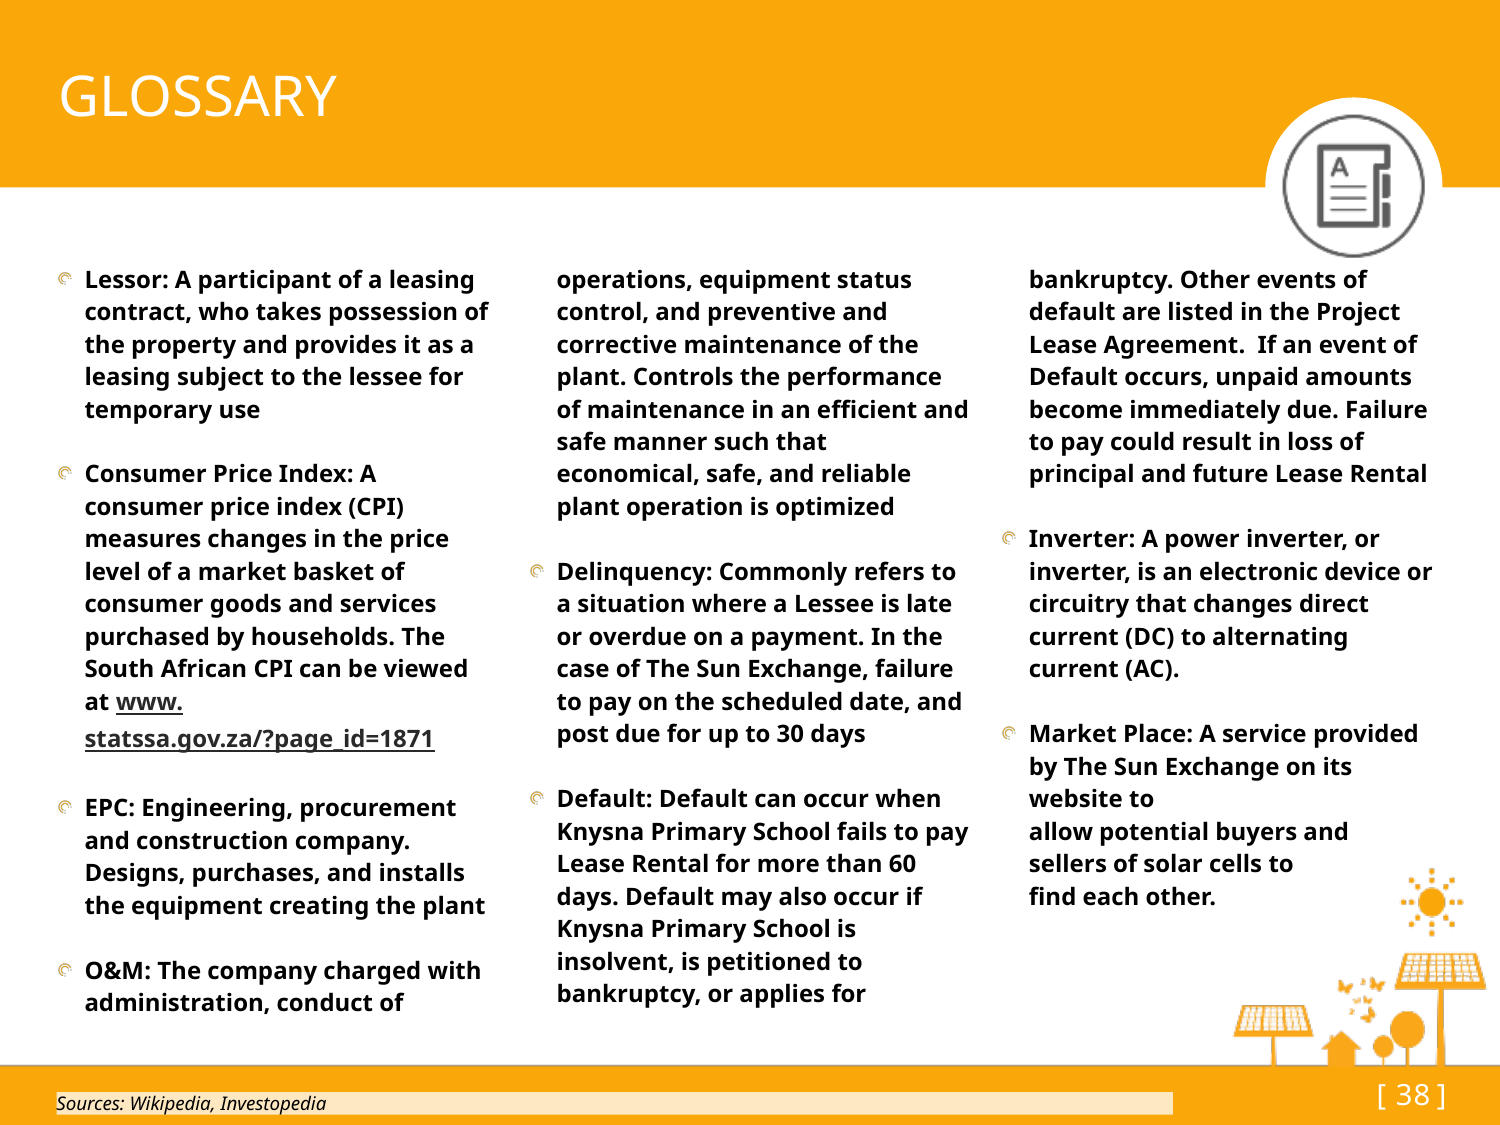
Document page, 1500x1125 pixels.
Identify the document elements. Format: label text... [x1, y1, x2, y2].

title GLOSSARY [0, 0, 1355, 188]
slide_number [ 38 ] [1321, 1070, 1455, 1122]
text_box Lessor: A participant of a leasing contract, who takes possession of the property and provides it as a leasing subject to the lessee for temporary use Consumer Price Index: A consumer price index (CPI) measures changes in the price level of a market basket of consumer goods and services purchased by households. The South African CPI can be viewed at www.statssa.gov.za/?page_id=1871 EPC: Engineering, procurement and construction company. Designs, purchases, and installs the equipment creating the plant O&M: The company charged with administration, conduct of operations, equipment status control, and preventive and corrective maintenance of the plant. Controls the performance of maintenance in an efficient and safe manner such that economical, safe, and reliable plant operation is optimized Delinquency: Commonly refers to a situation where a Lessee is late or overdue on a payment. In the case of The Sun Exchange, failure to pay on the scheduled date, and post due for up to 30 days Default: Default can occur when Knysna Primary School fails to pay Lease Rental for more than 60 days. Default may also occur if Knysna Primary School is insolvent, is petitioned to bankruptcy, or applies for bankruptcy. Other events of default are listed in the Project Lease Agreement. If an event of Default occurs, unpaid amounts become immediately due. Failure to pay could result in loss of principal and future Lease Rental Inverter: A power inverter, or inverter, is an electronic device or circuitry that changes direct current (DC) to alternating current (AC). Market Place: A service provided by The Sun Exchange on its website to allow potential buyers and sellers of solar cells to find each other. [56, 260, 1444, 1008]
picture [528, 789, 546, 807]
picture [0, 861, 1500, 1066]
picture [1280, 112, 1428, 261]
picture [56, 798, 74, 816]
picture [56, 464, 74, 482]
picture [1000, 724, 1018, 742]
picture [1000, 529, 1018, 547]
picture [528, 562, 546, 580]
picture [56, 270, 74, 287]
text_box Sources: Wikipedia, Investopedia [56, 1092, 1173, 1115]
